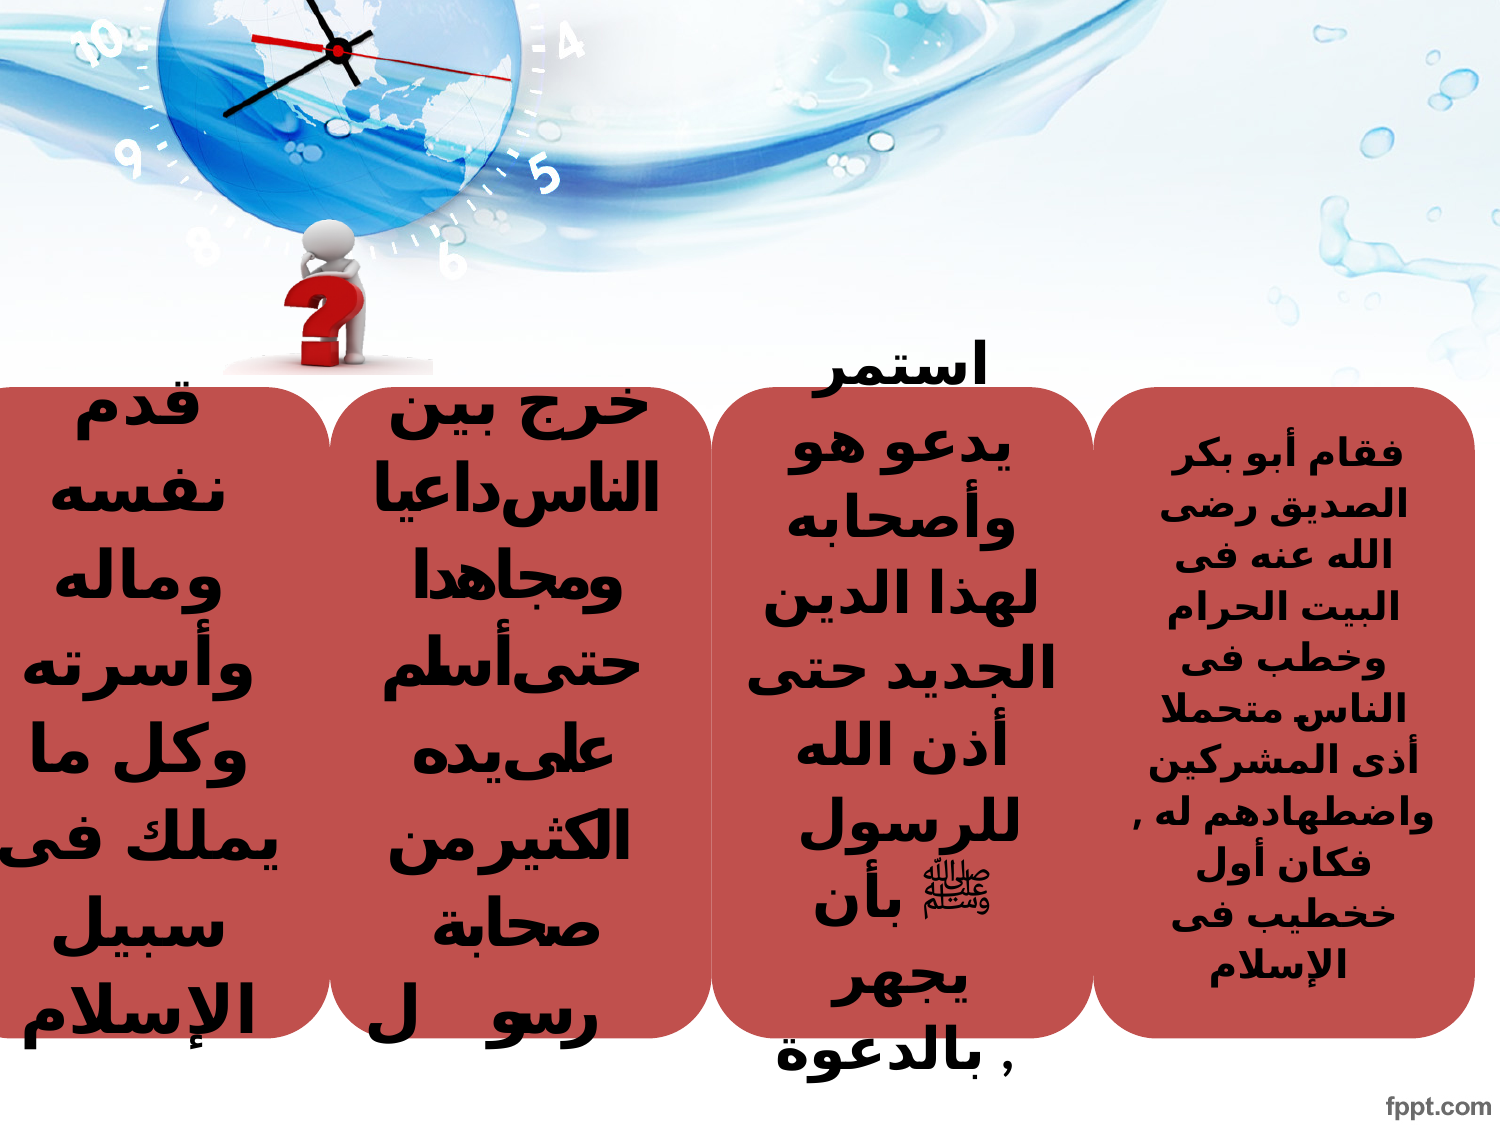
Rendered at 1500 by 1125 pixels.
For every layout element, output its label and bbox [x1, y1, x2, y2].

picture [0, 0, 1500, 1125]
text_box [0, 386, 1476, 1039]
